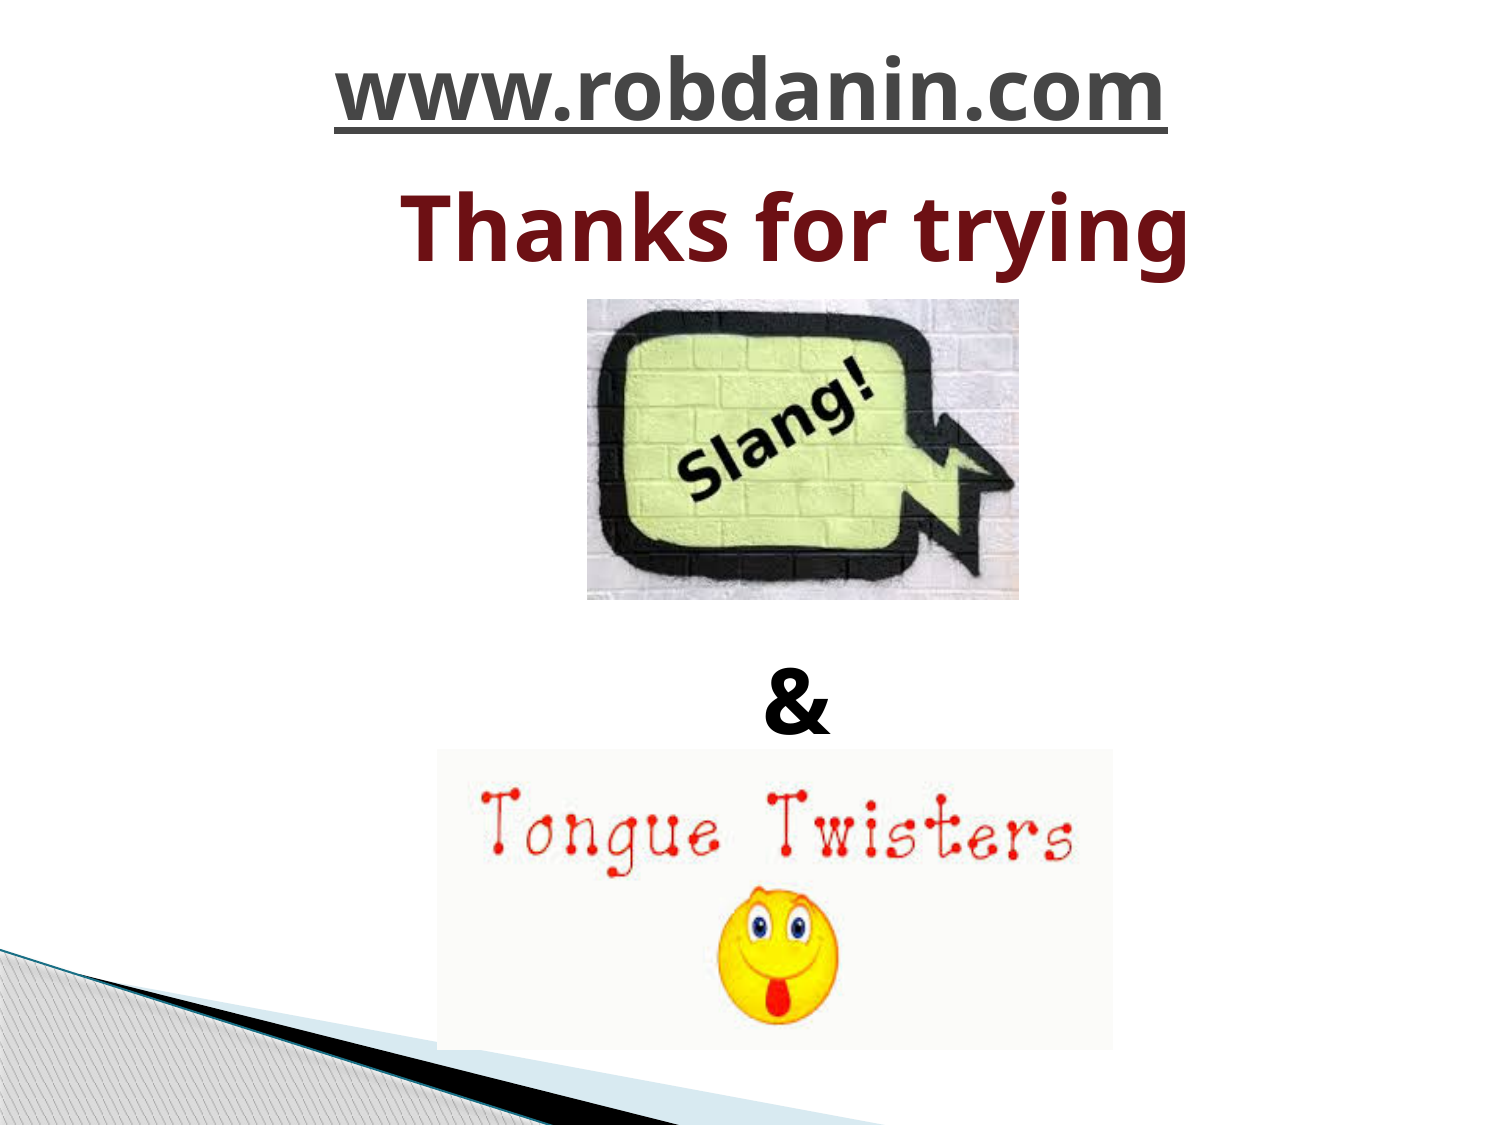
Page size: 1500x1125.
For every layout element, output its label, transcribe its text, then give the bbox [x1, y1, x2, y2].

title www.robdanin.com [87, 0, 1438, 188]
picture [587, 299, 1019, 601]
list Thanks for trying & [75, 162, 1500, 1125]
picture [437, 749, 1113, 1051]
